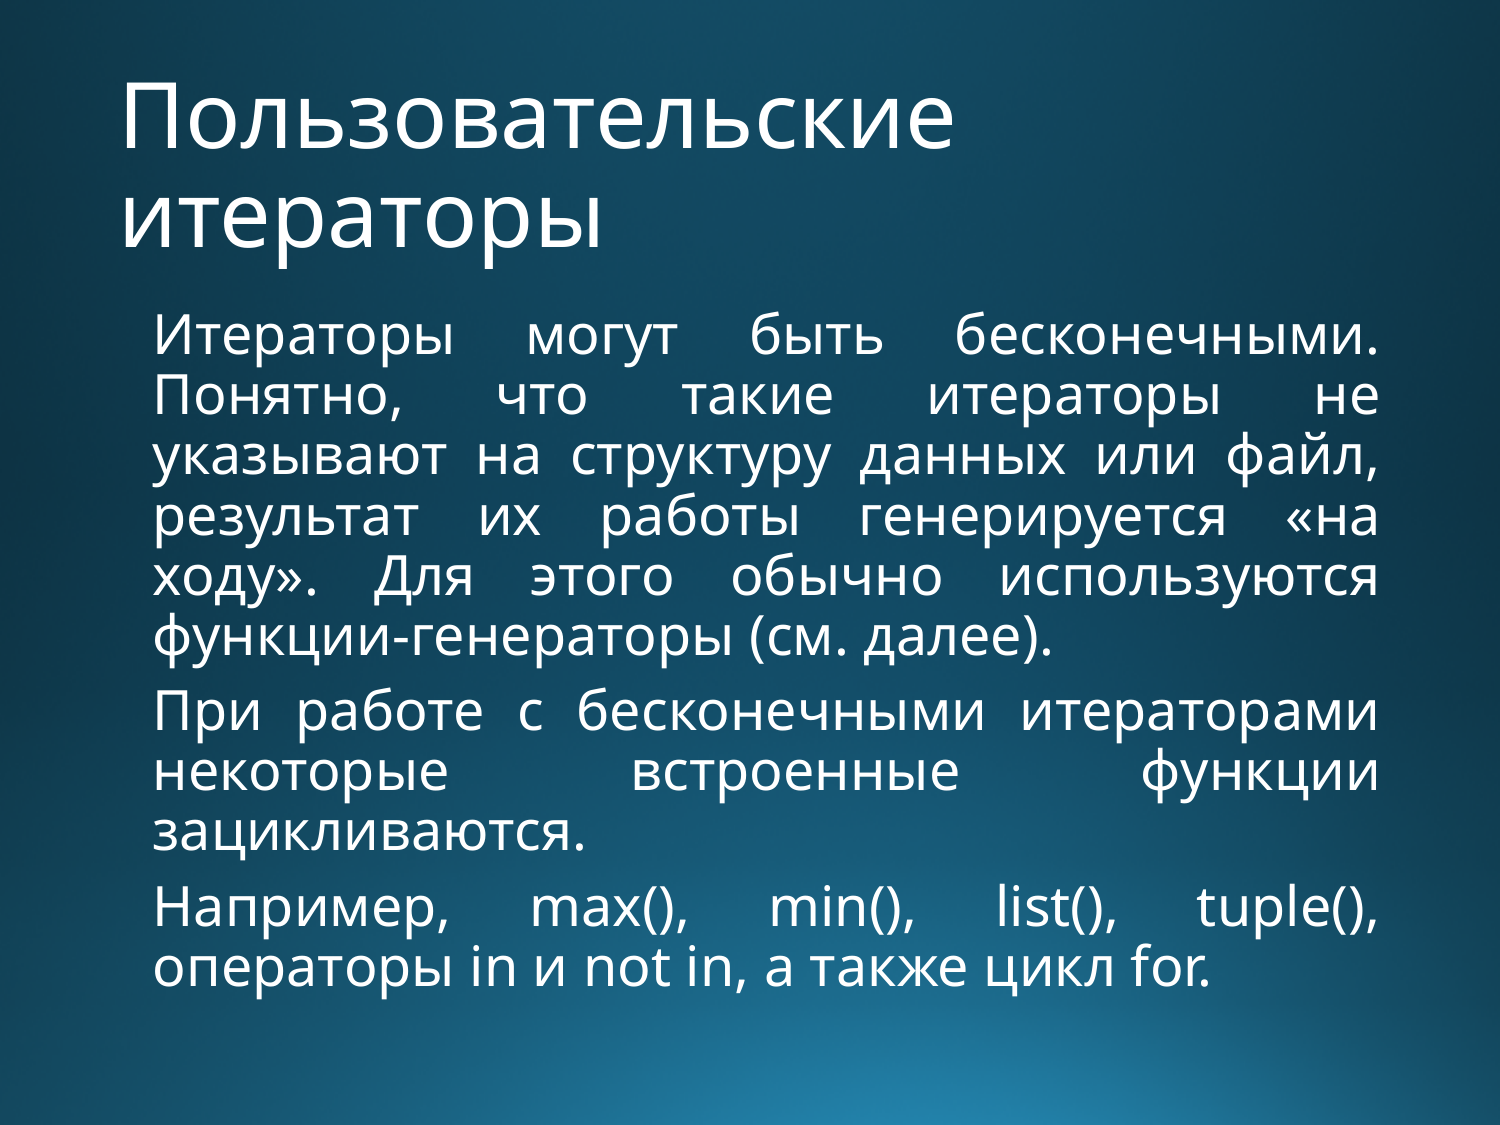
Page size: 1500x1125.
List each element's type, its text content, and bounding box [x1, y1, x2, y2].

title Пользовательские итераторы [103, 59, 1397, 278]
list Итераторы могут быть бесконечными. Понятно, что такие итераторы не указывают на структуру данных или файл, результат их работы генерируется «на ходу». Для этого обычно используются функции-генераторы (см. далее). При работе с бесконечными итераторами некоторые встроенные функции зацикливаются. Например, max(), min(), list(), tuple(), операторы in и not in, а также цикл for. [137, 299, 1397, 1014]
picture [0, 0, 1500, 1125]
